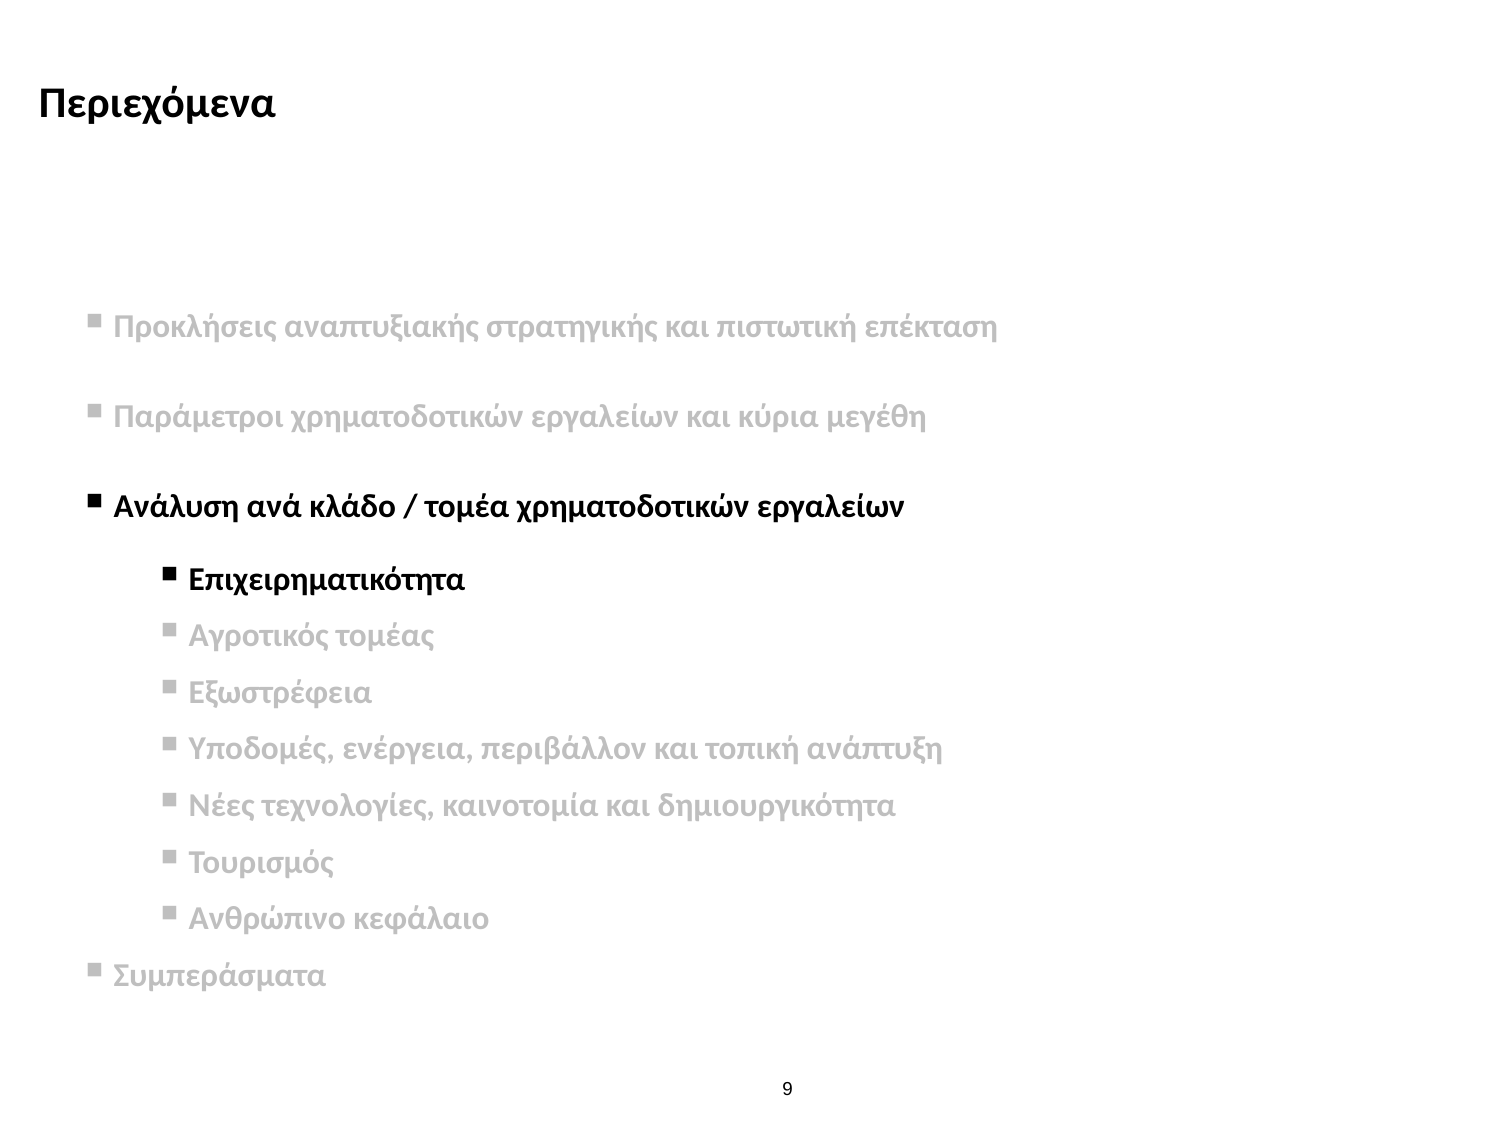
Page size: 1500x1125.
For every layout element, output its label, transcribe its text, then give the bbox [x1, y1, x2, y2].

title Περιεχόμενα [23, 65, 1460, 227]
text_box Προκλήσεις αναπτυξιακής στρατηγικής και πιστωτική επέκταση Παράμετροι χρηματοδοτικών εργαλείων και κύρια μεγέθη Ανάλυση ανά κλάδο / τομέα χρηματοδοτικών εργαλείων Επιχειρηματικότητα Αγροτικός τομέας Εξωστρέφεια Υποδομές, ενέργεια, περιβάλλον και τοπική ανάπτυξη Νέες τεχνολογίες, καινοτομία και δημιουργικότητα Τουρισμός Ανθρώπινο κεφάλαιο Συμπεράσματα [71, 296, 1424, 1024]
